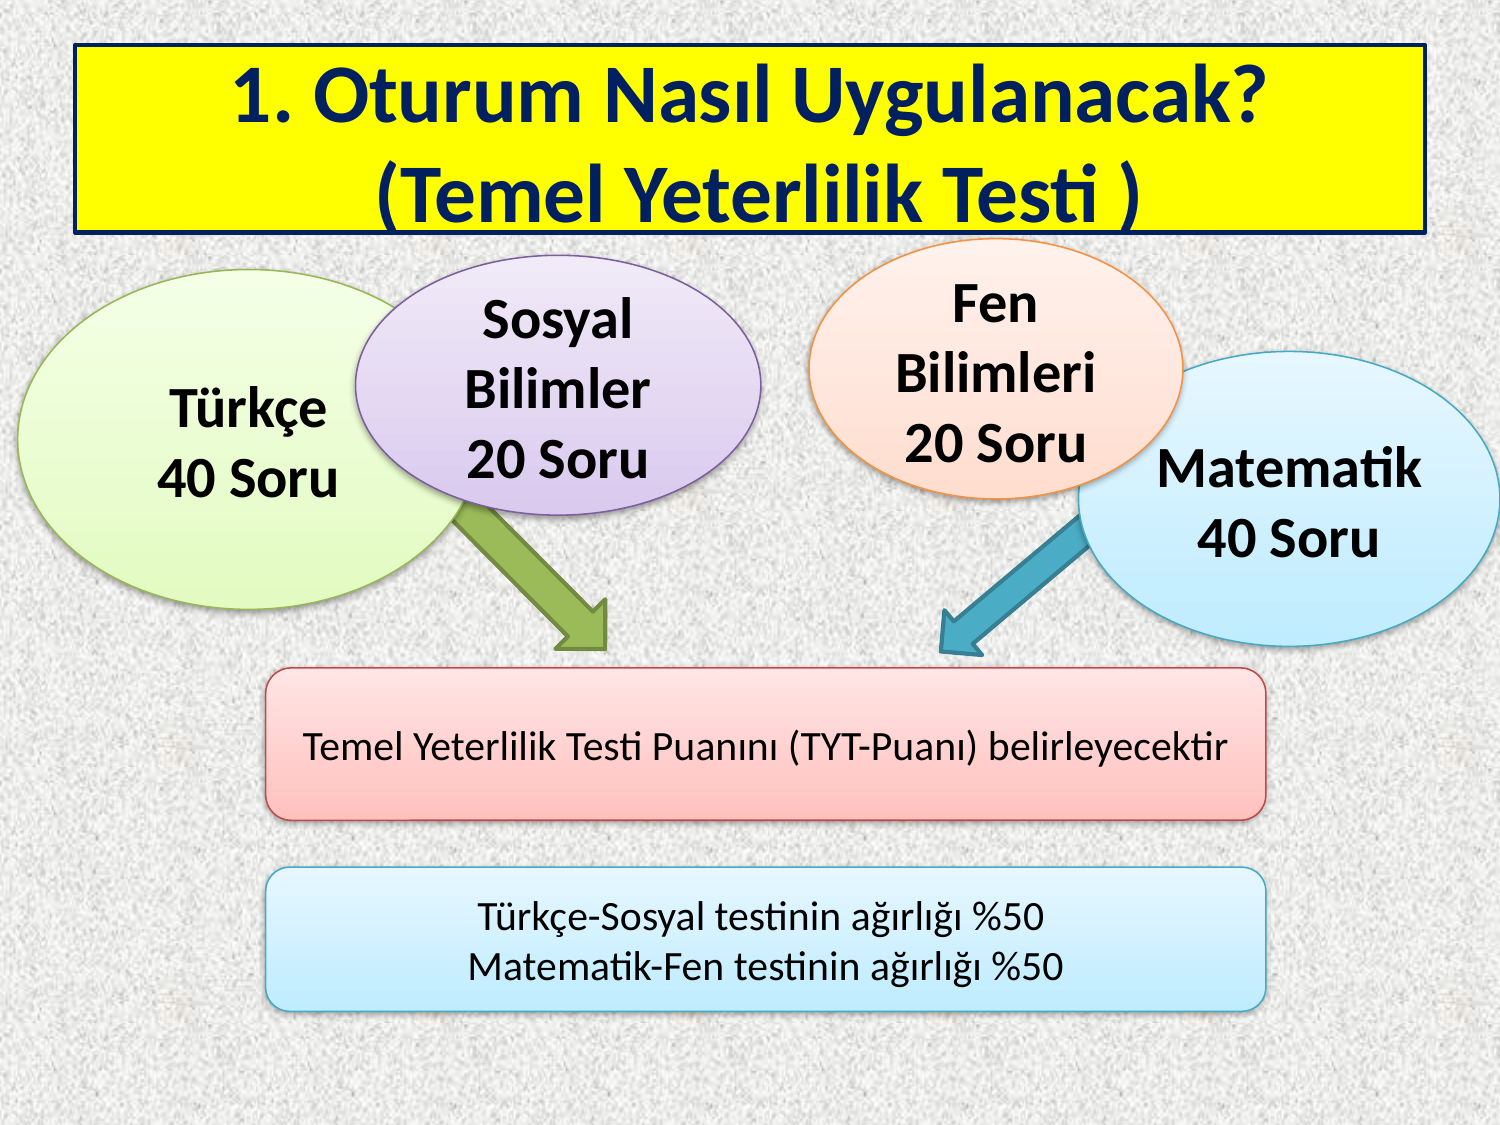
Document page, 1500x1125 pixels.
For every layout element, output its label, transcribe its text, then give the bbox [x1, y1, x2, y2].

picture [0, 0, 1500, 1125]
text_box [456, 511, 608, 652]
text_box Türkçe 40 Soru [16, 268, 461, 611]
text_box Matematik 40 Soru [1077, 350, 1500, 648]
text_box Temel Yeterlilik Testi Puanını (TYT-Puanı) belirleyecektir [264, 667, 1267, 822]
slide_number 4 [1074, 1042, 1425, 1103]
text_box [938, 517, 1085, 658]
text_box Sosyal Bilimler 20 Soru [354, 254, 762, 516]
text_box Türkçe-Sosyal testinin ağırlığı %50 Matematik-Fen testinin ağırlığı %50 [264, 866, 1267, 1013]
title 1. Oturum Nasıl Uygulanacak? (Temel Yeterlilik Testi ) [73, 43, 1427, 235]
text_box Fen Bilimleri 20 Soru [808, 237, 1184, 500]
